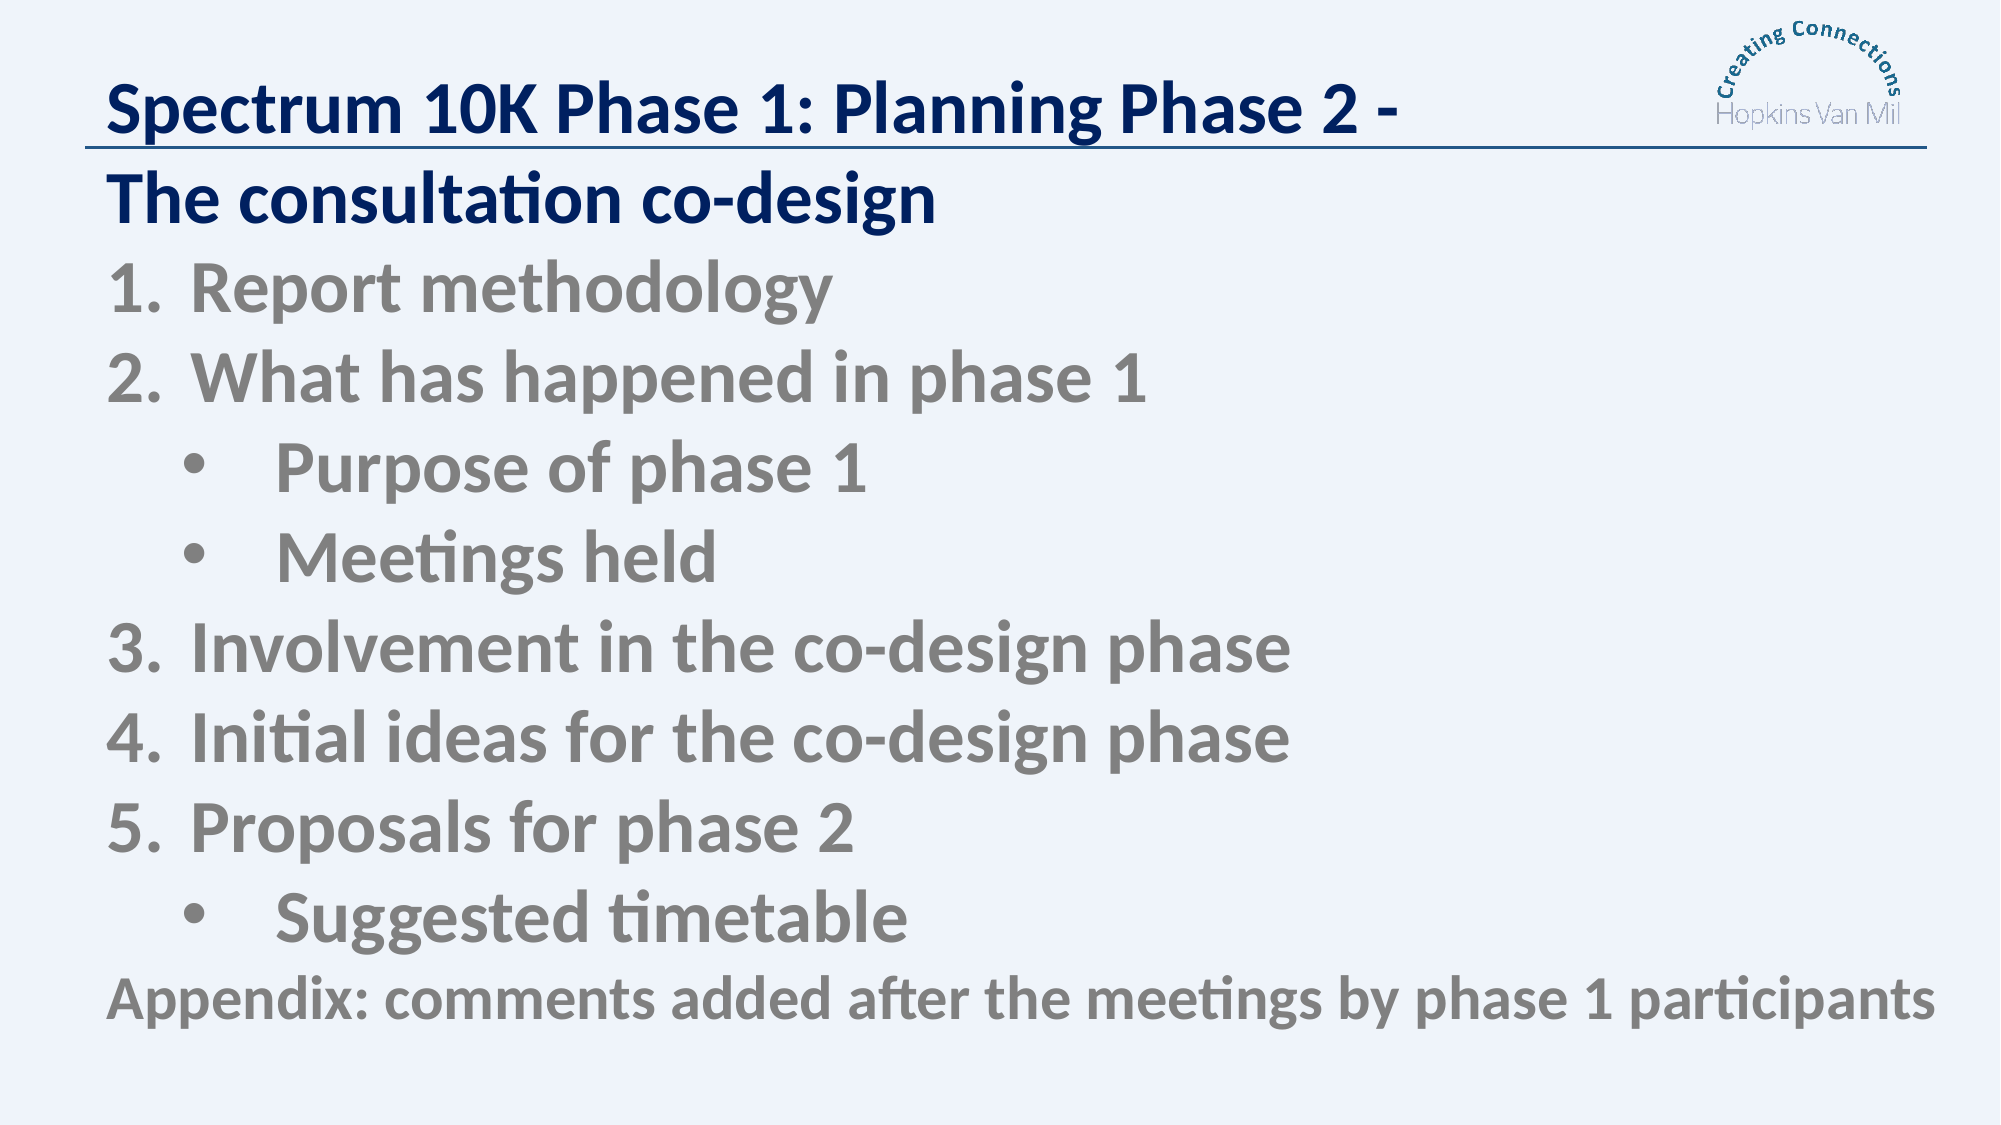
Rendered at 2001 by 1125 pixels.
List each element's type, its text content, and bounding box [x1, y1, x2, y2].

text_box Spectrum 10K Phase 1: Planning Phase 2 - The consultation co-design [91, 149, 1862, 247]
text_box Report methodology What has happened in phase 1 Purpose of phase 1 Meetings held Involvement in the co-design phase Initial ideas for the co-design phase Proposals for phase 2 Suggested timetable Appendix: comments added after the meetings by phase 1 participants [91, 292, 1981, 978]
text_box Spectrum 10K Phase 1: Planning Phase 2 - The consultation co-design [91, 51, 1702, 146]
picture [1702, 0, 1915, 150]
